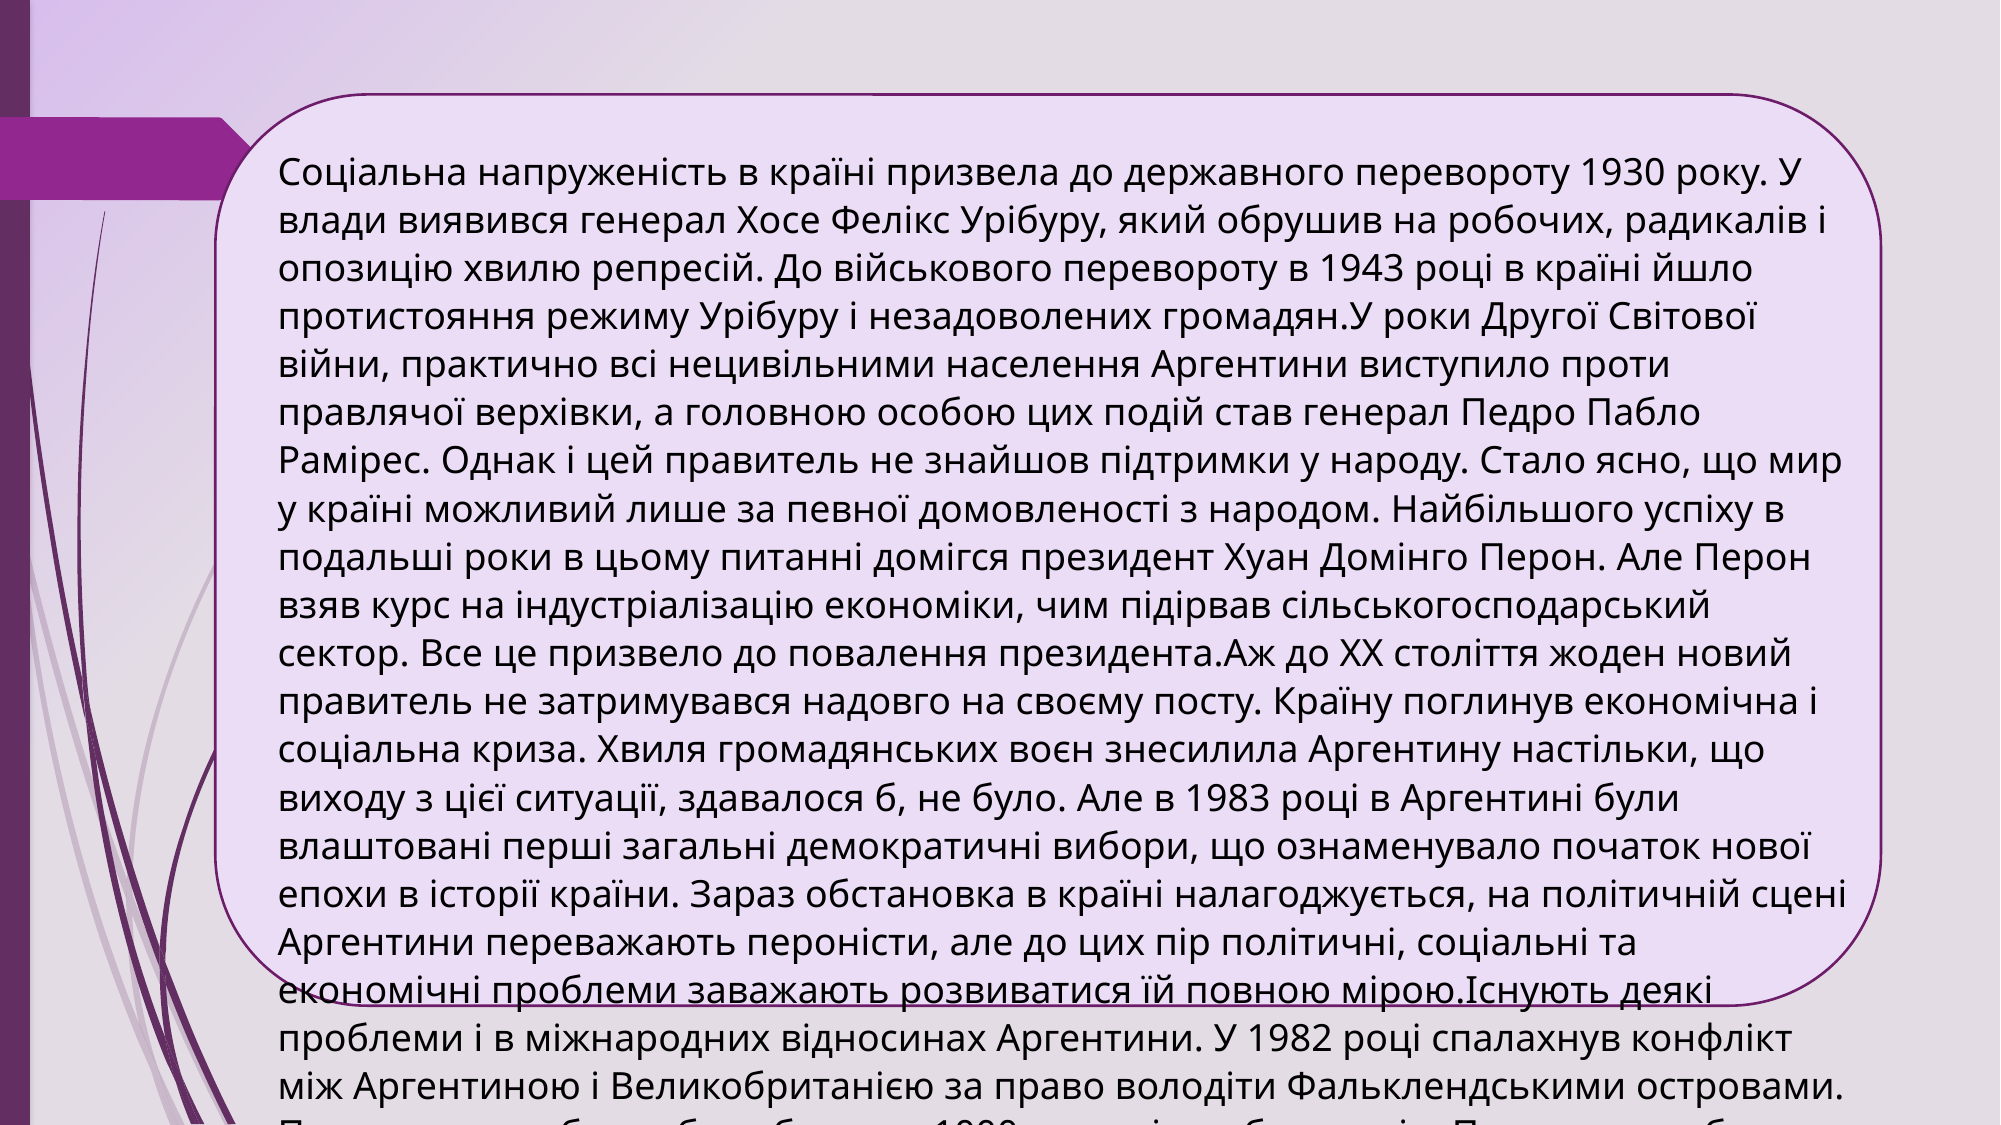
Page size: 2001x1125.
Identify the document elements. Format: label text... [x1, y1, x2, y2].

text_box Соціальна напруженість в країні призвела до державного перевороту 1930 року. У влади виявився генерал Хосе Фелікс Урібуру, який обрушив на робочих, радикалів і опозицію хвилю репресій. До військового перевороту в 1943 році в країні йшло протистояння режиму Урібуру і незадоволених громадян.У роки Другої Світової війни, практично всі нецивільними населення Аргентини виступило проти правлячої верхівки, а головною особою цих подій став генерал Педро Пабло Рамірес. Однак і цей правитель не знайшов підтримки у народу. Стало ясно, що мир у країні можливий лише за певної домовленості з народом. Найбільшого успіху в подальші роки в цьому питанні домігся президент Хуан Домінго Перон. Але Перон взяв курс на індустріалізацію економіки, чим підірвав сільськогосподарський сектор. Все це призвело до повалення президента.Аж до XX століття жоден новий правитель не затримувався надовго на своєму посту. Країну поглинув економічна і соціальна криза. Хвиля громадянських воєн знесилила Аргентину настільки, що виходу з цієї ситуації, здавалося б, не було. Але в 1983 році в Аргентині були влаштовані перші загальні демократичні вибори, що ознаменувало початок нової епохи в історії країни. Зараз обстановка в країні налагоджується, на політичній сцені Аргентини переважають пероністи, але до цих пір політичні, соціальні та економічні проблеми заважають розвиватися їй повною мірою.Існують деякі проблеми і в міжнародних відносинах Аргентини. У 1982 році спалахнув конфлікт між Аргентиною і Великобританією за право володіти Фальклендськими островами. Протягом року було вбито близько 1000 солдатів з обох сторін. Перемогу здобула Великобританія, проте до цих пір Аргентина оскаржує своє право на ці острови. [262, 137, 1865, 1125]
text_box [213, 93, 1837, 966]
text_box [1865, 175, 1883, 925]
